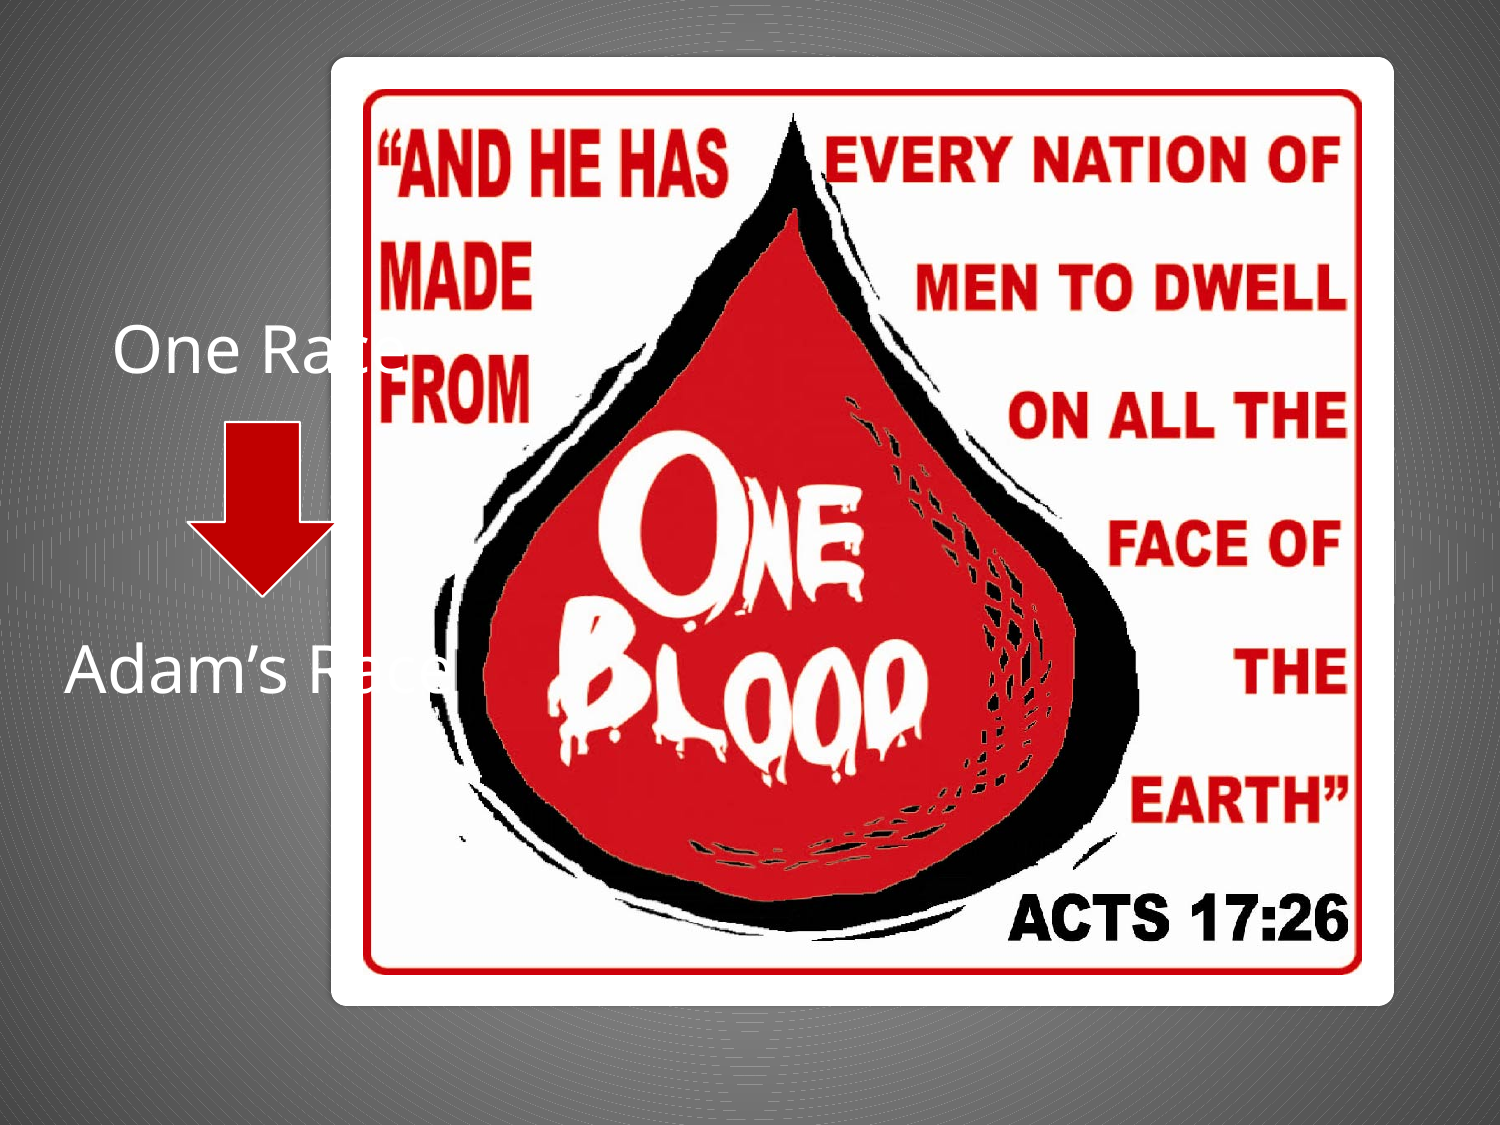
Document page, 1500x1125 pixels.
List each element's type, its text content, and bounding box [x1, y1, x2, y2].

text_box [186, 420, 339, 598]
picture [362, 88, 1363, 976]
text_box One Race Adam’s Race [50, 299, 353, 715]
